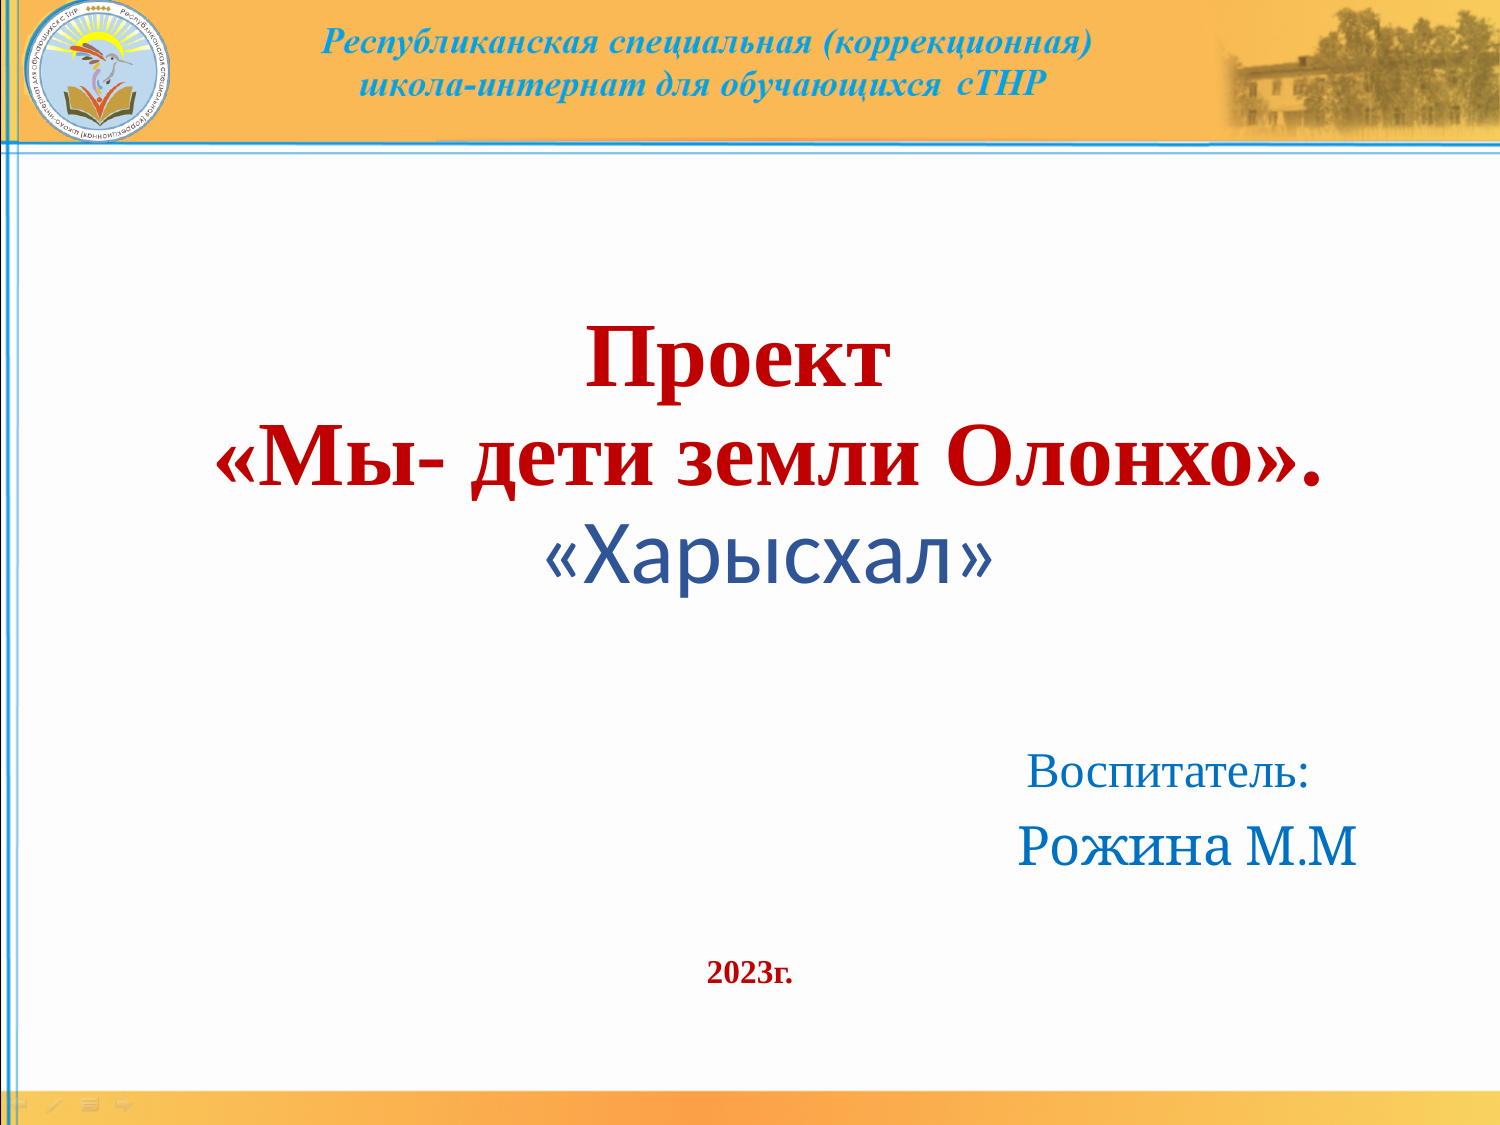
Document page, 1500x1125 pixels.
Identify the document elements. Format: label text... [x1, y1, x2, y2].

picture [0, 0, 1500, 1125]
list Проект «Мы- дети земли Олонхо». «Харысхал» Воспитатель: Рожина М.М 2023г. [103, 299, 1397, 1014]
